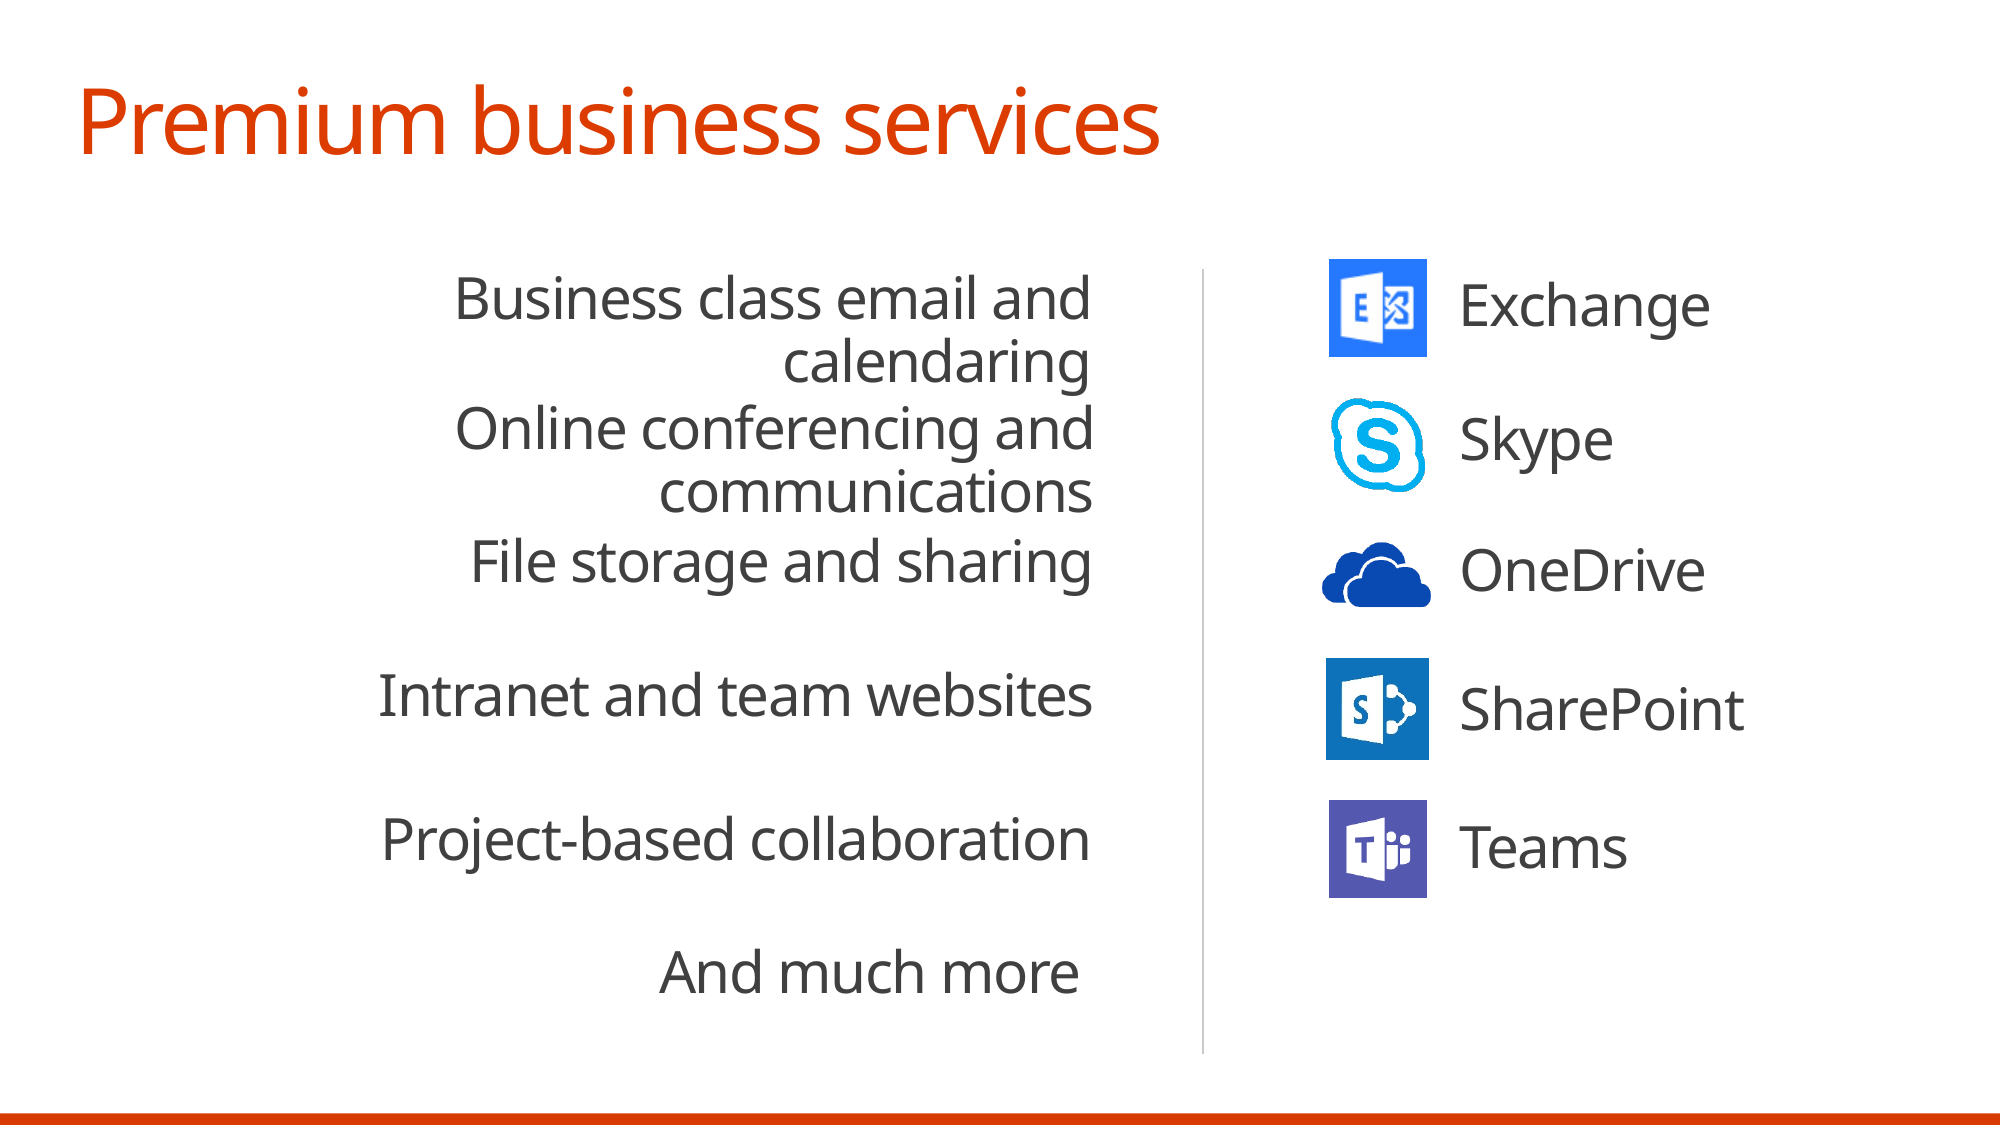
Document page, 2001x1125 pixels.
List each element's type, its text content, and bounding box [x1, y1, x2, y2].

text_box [1311, 535, 1765, 620]
text_box Business class email and calendaring [149, 268, 1092, 348]
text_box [1329, 799, 1765, 898]
text_box Intranet and team websites [19, 666, 1095, 745]
text_box File storage and sharing [19, 532, 1095, 612]
text_box Project-based collaboration [16, 809, 1092, 889]
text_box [1326, 657, 1765, 761]
text_box And much more [75, 943, 1082, 1022]
text_box Premium business services [74, 75, 1916, 198]
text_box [1326, 393, 1687, 496]
picture [1329, 259, 1427, 357]
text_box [1320, 275, 1717, 397]
text_box Online conferencing and communications [19, 399, 1095, 478]
